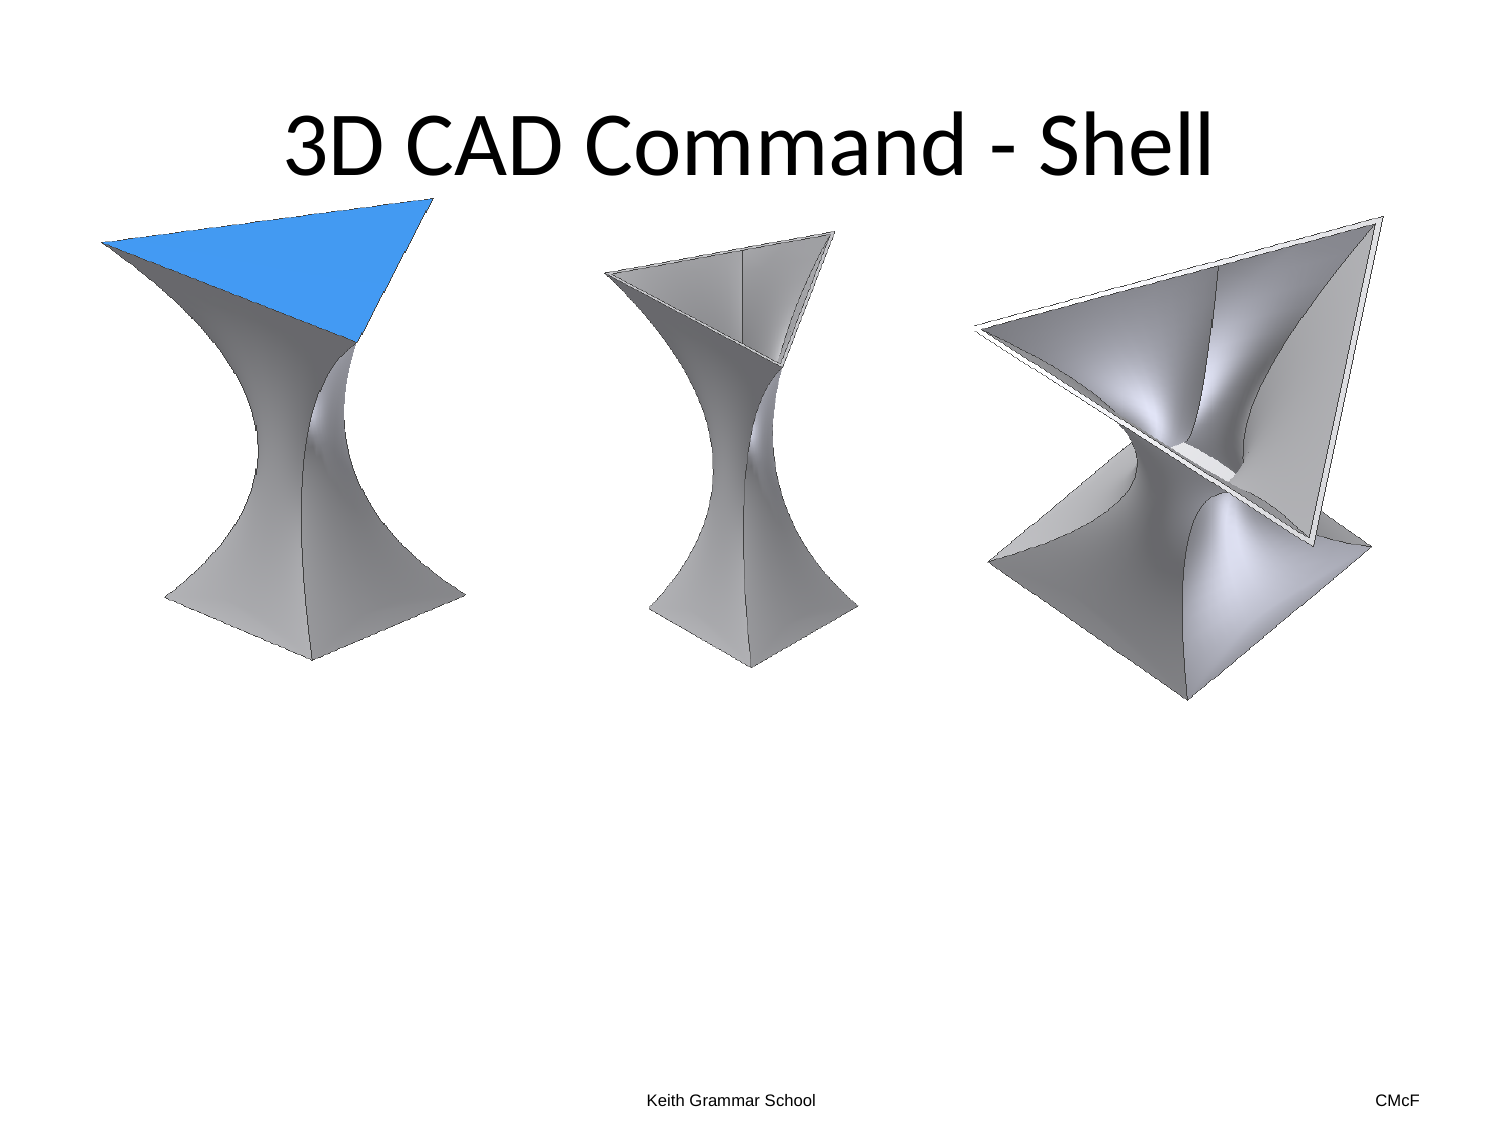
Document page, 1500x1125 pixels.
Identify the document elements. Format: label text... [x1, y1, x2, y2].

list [88, 184, 540, 671]
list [513, 207, 975, 669]
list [950, 196, 1413, 712]
title 3D CAD Command - Shell [74, 44, 1426, 233]
